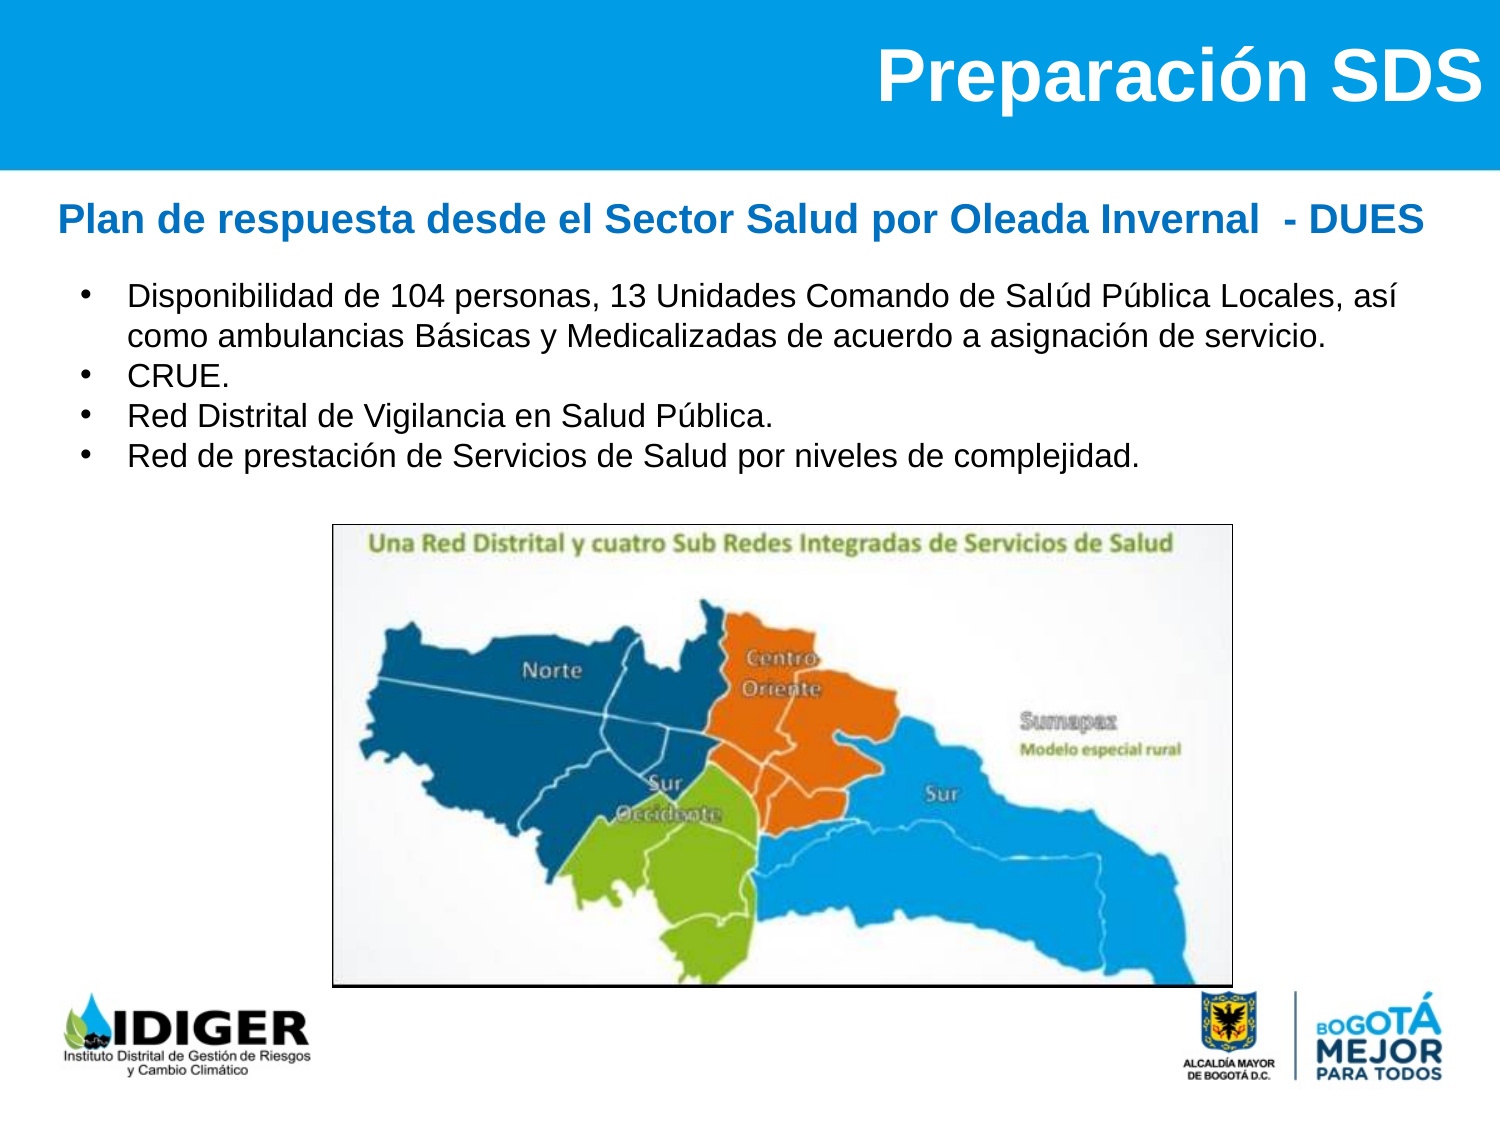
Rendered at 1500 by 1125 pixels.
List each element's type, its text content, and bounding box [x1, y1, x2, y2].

text_box Preparación SDS [0, 18, 1500, 138]
picture [0, 170, 1500, 1125]
text_box Disponibilidad de 104 personas, 13 Unidades Comando de Salúd Pública Locales, así como ambulancias Básicas y Medicalizadas de acuerdo a asignación de servicio. CRUE. Red Distrital de Vigilancia en Salud Pública. Red de prestación de Servicios de Salud por niveles de complejidad. [65, 267, 1500, 482]
text_box Plan de respuesta desde el Sector Salud por Oleada Invernal - DUES [42, 184, 1441, 250]
